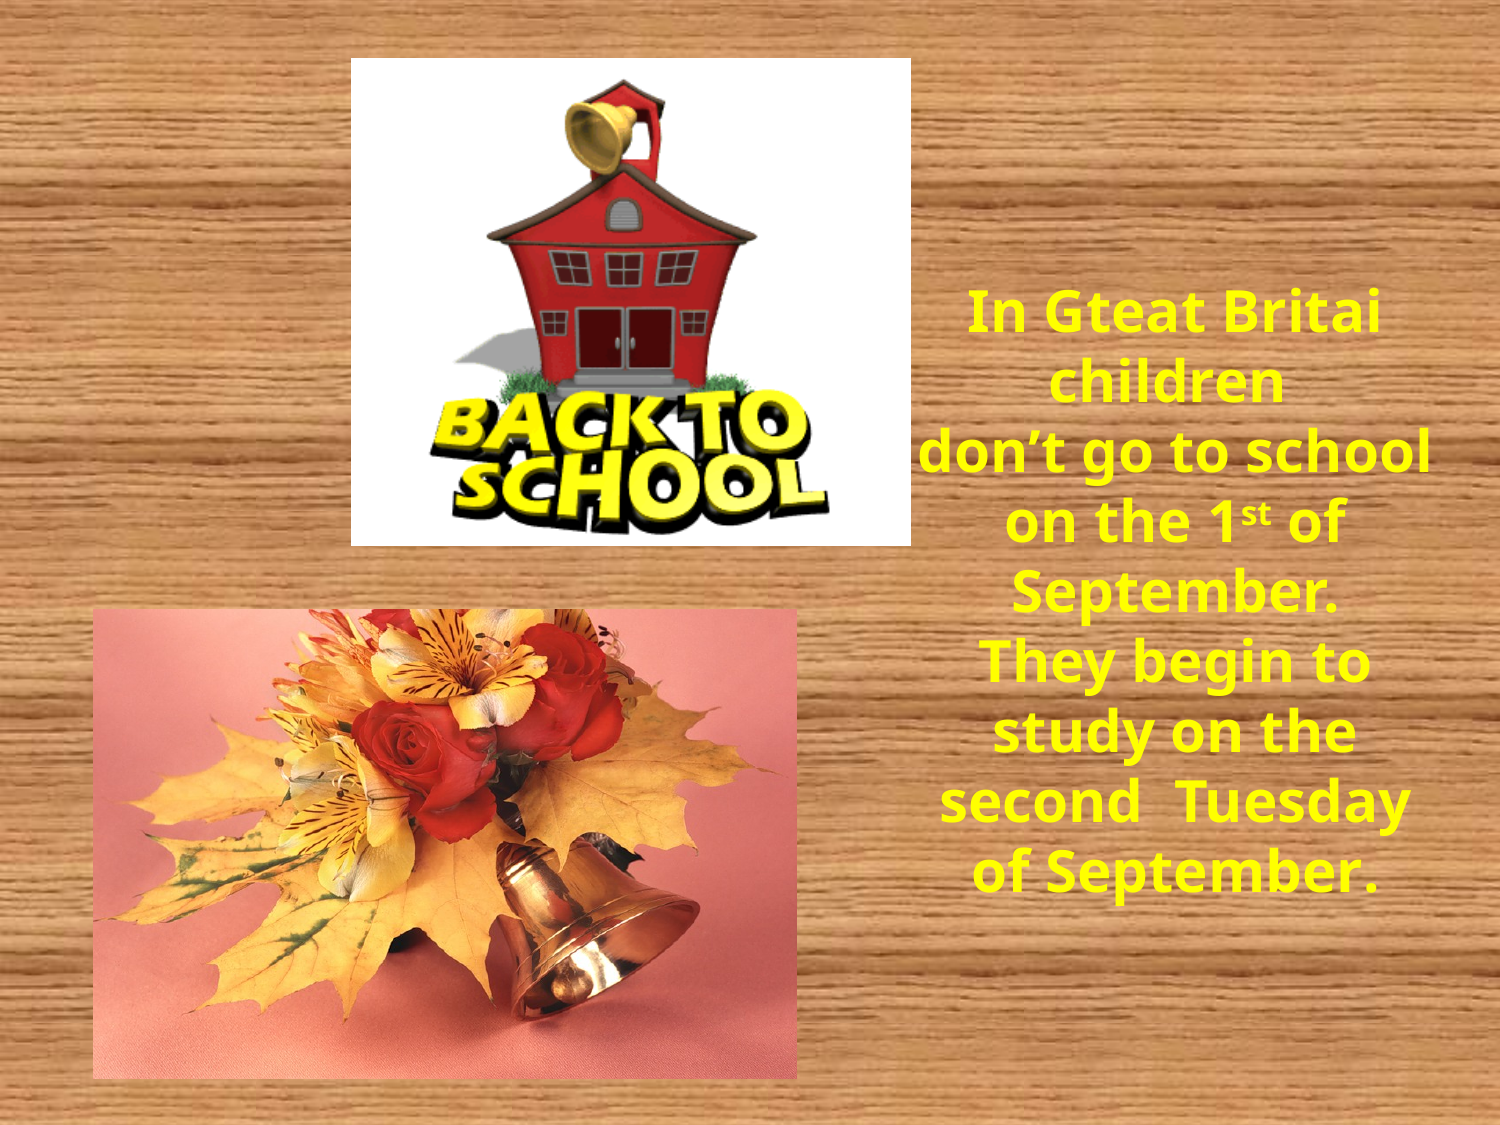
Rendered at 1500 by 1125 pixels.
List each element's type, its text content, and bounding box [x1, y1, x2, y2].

text_box In Gteat Britai children don’t go to school on the 1st of September. They begin to study on the second Tuesday of September. [897, 267, 1454, 912]
picture [0, 0, 1500, 1125]
